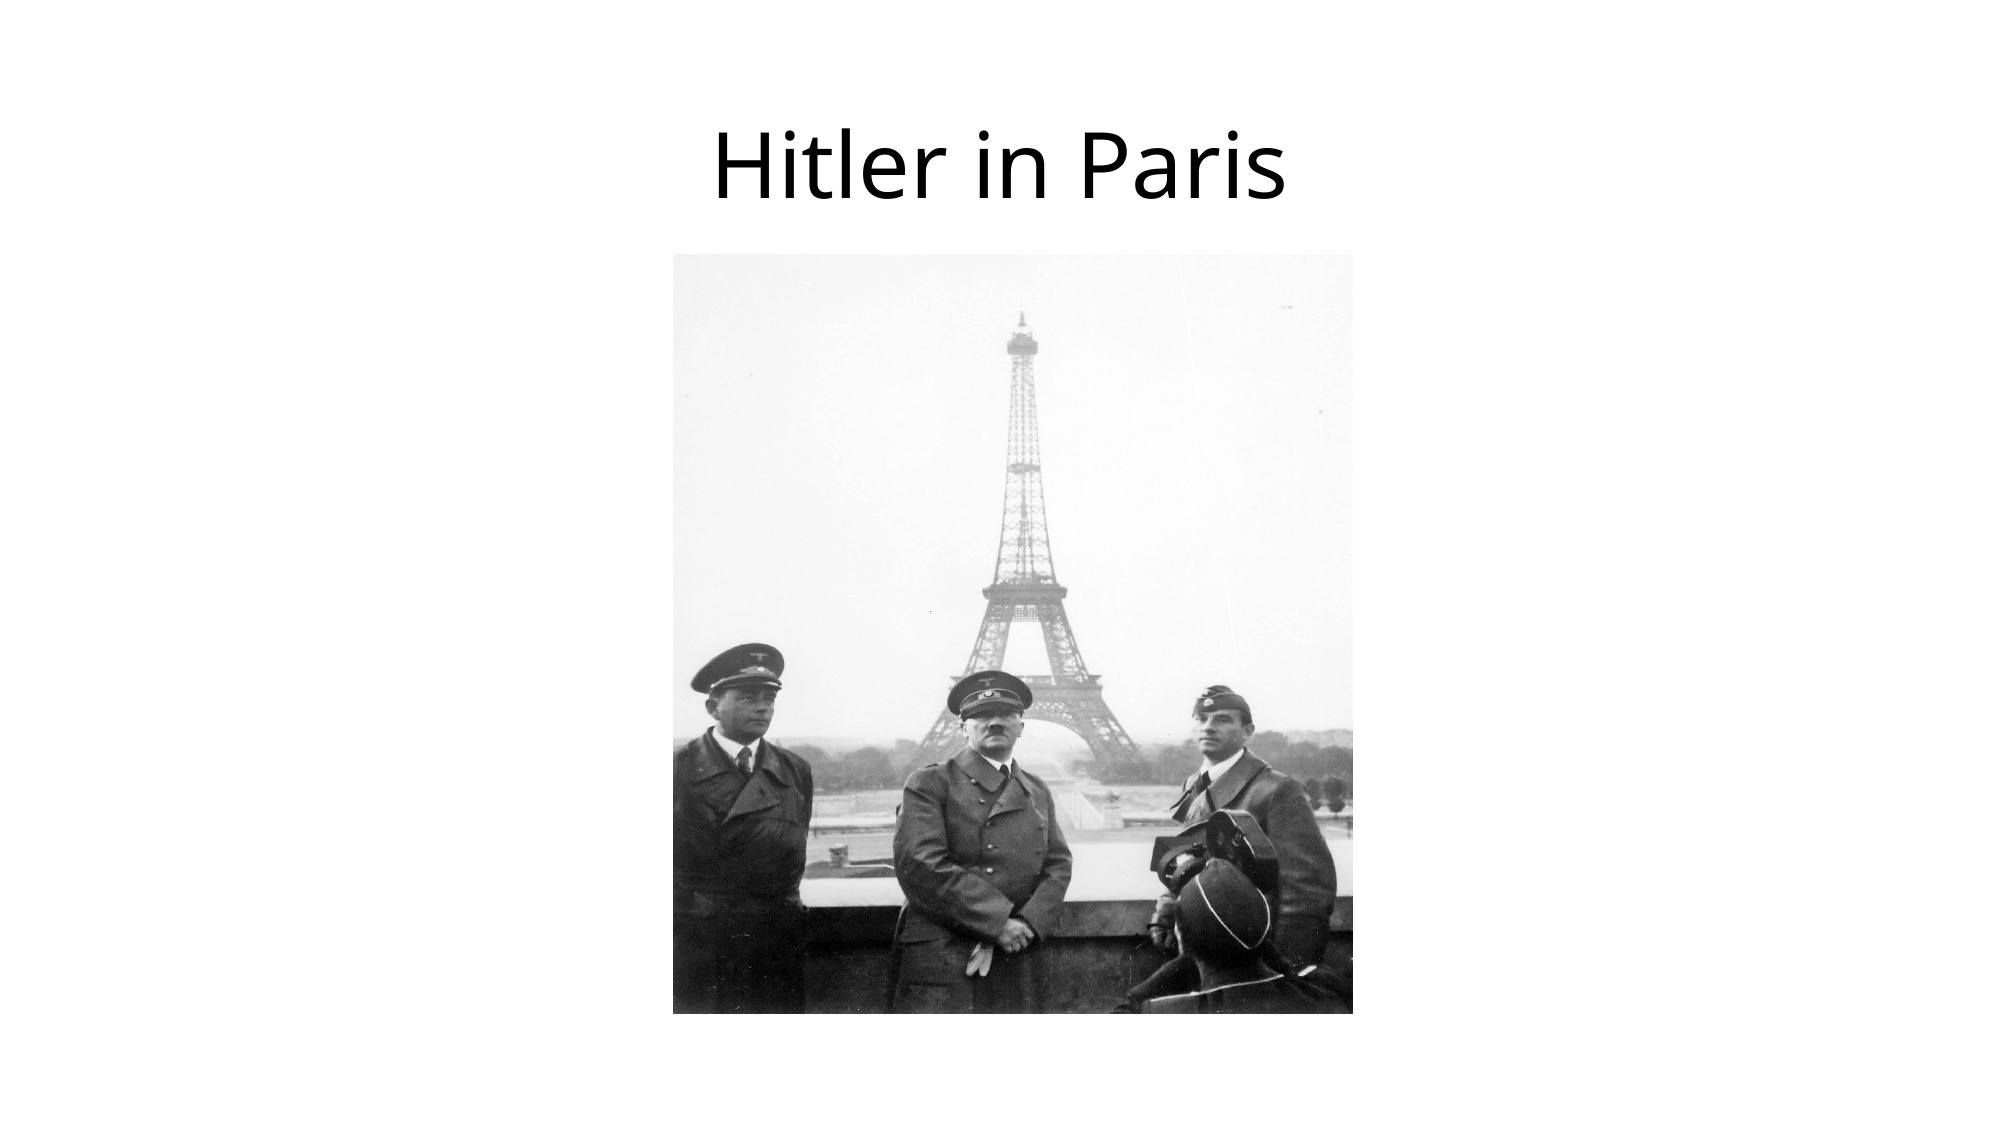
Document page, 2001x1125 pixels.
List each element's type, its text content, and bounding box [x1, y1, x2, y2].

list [673, 254, 1353, 1014]
title Hitler in Paris [137, 59, 1863, 278]
